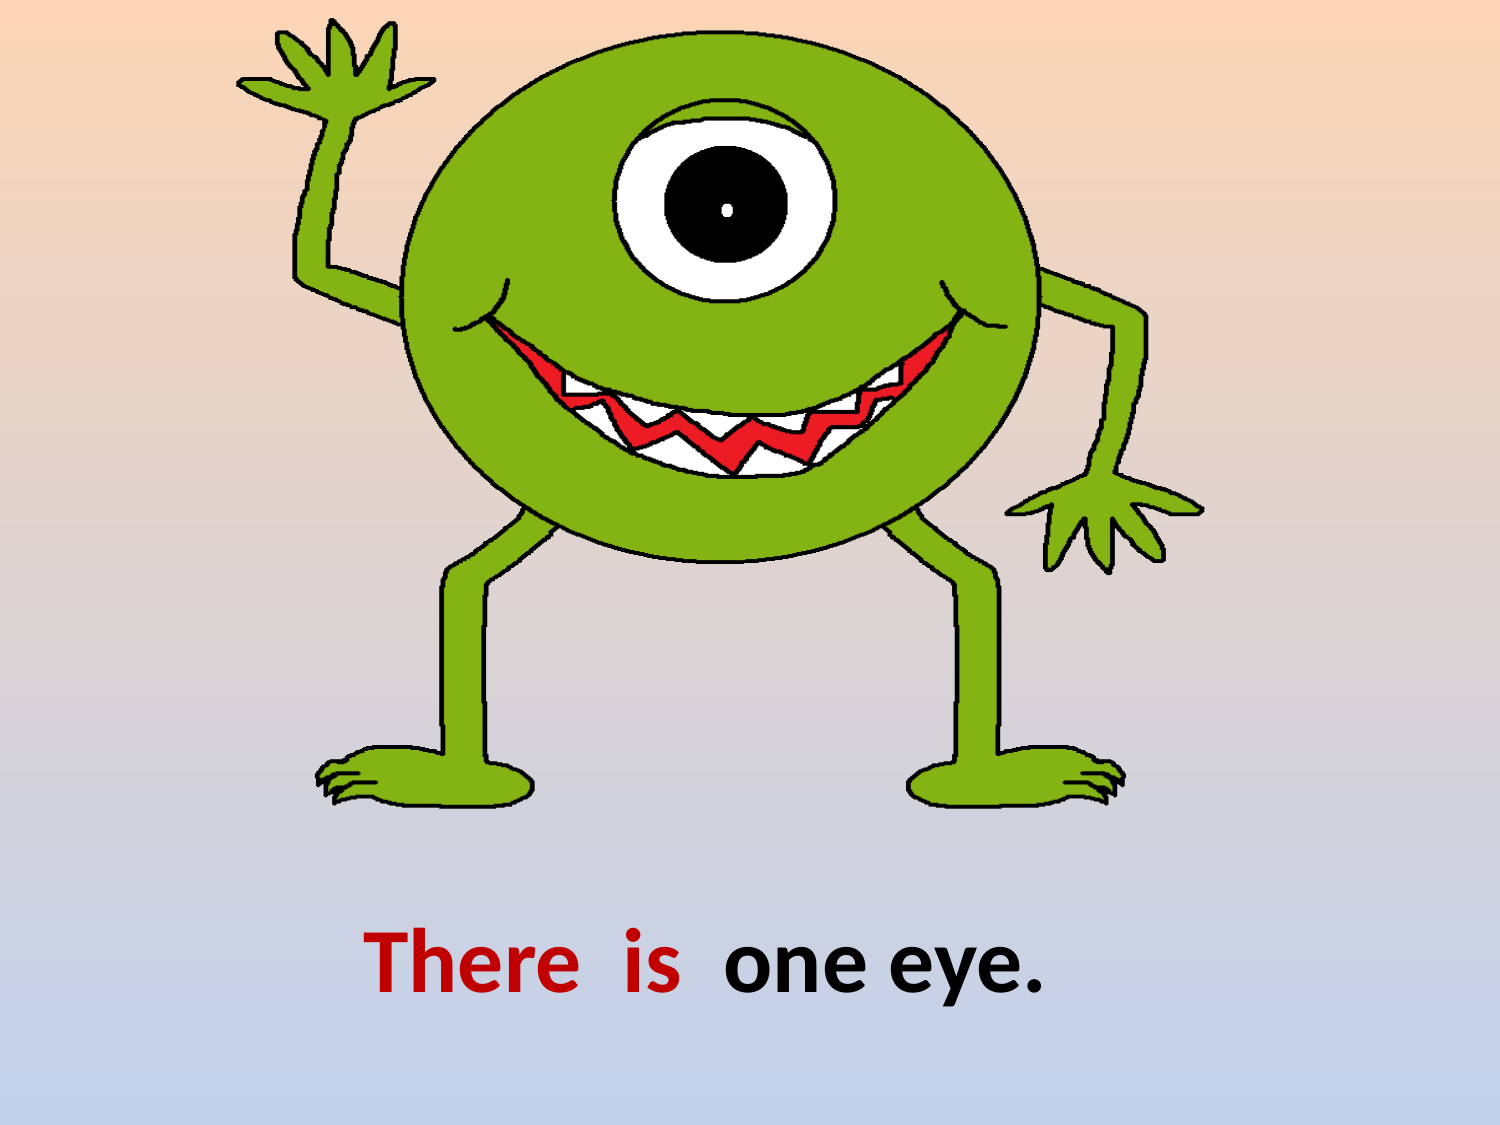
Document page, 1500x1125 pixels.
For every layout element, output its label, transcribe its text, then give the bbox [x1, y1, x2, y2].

picture [229, 14, 1211, 819]
text_box [19, 0, 760, 357]
text_box There is one eye. [348, 893, 1270, 1018]
